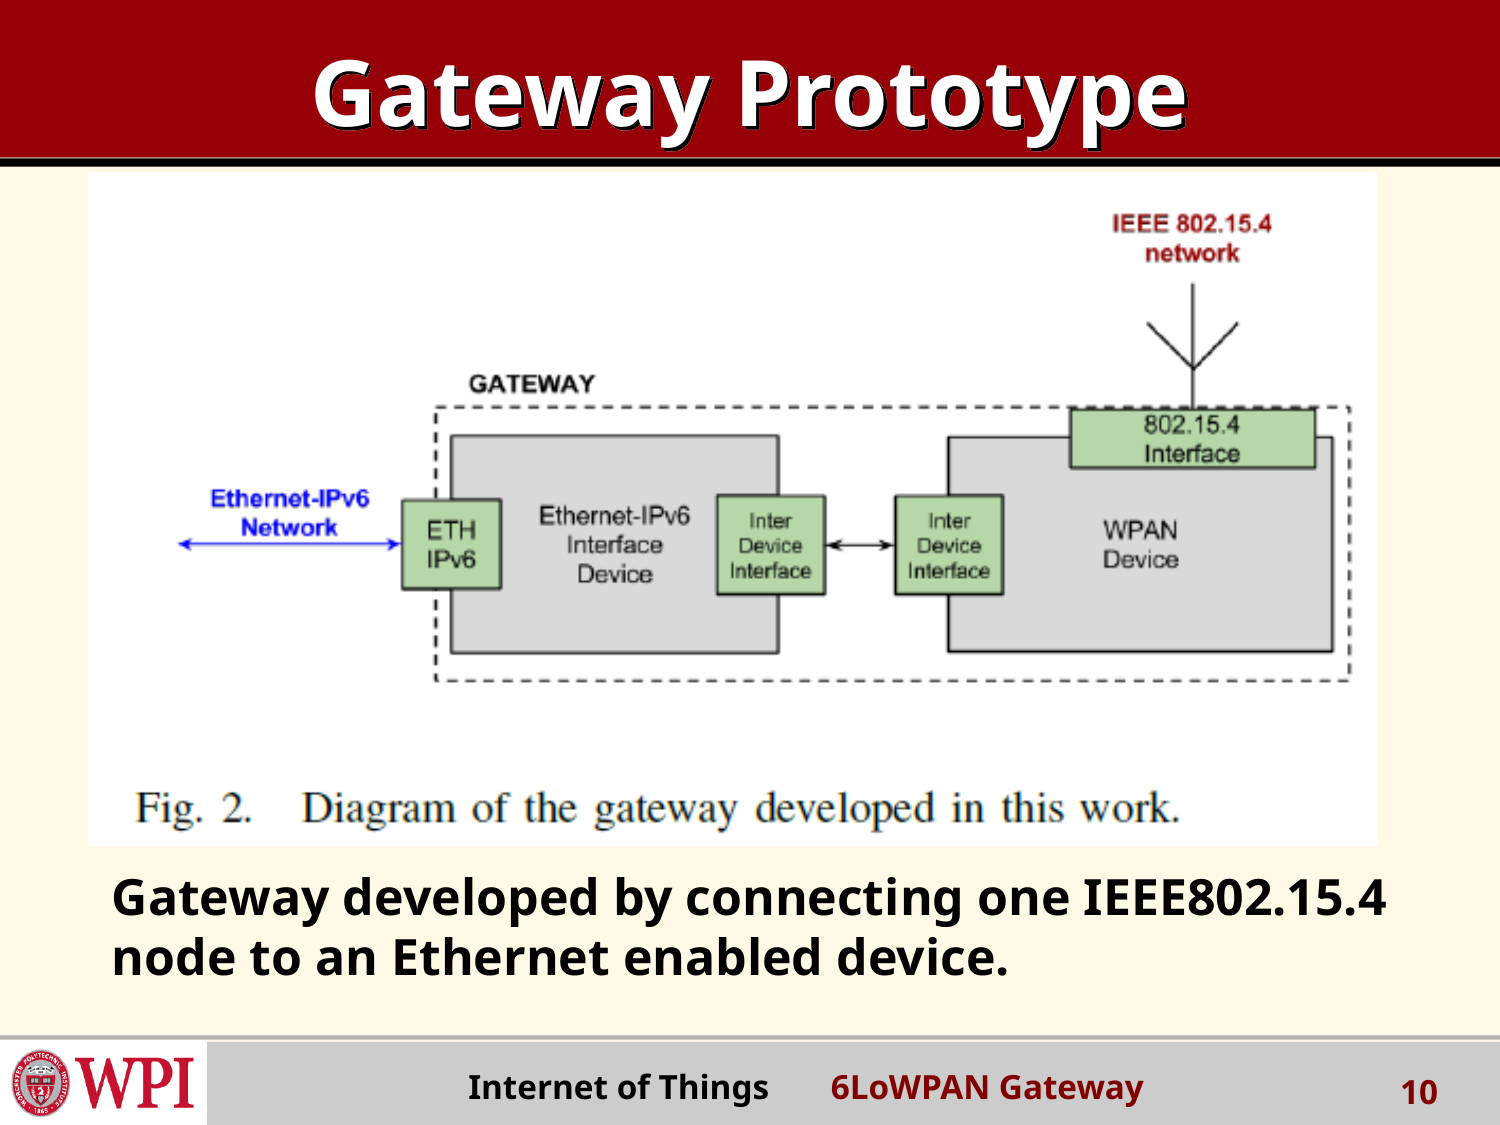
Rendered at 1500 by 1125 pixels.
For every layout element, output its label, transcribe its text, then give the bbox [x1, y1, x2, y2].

title Gateway Prototype [29, 18, 1471, 150]
picture [0, 0, 1500, 158]
slide_number 10 [1344, 1063, 1495, 1102]
picture [0, 1040, 1500, 1125]
picture [0, 167, 1500, 1035]
list Gateway developed by connecting one IEEE802.15.4 node to an Ethernet enabled device. [96, 857, 1448, 1013]
